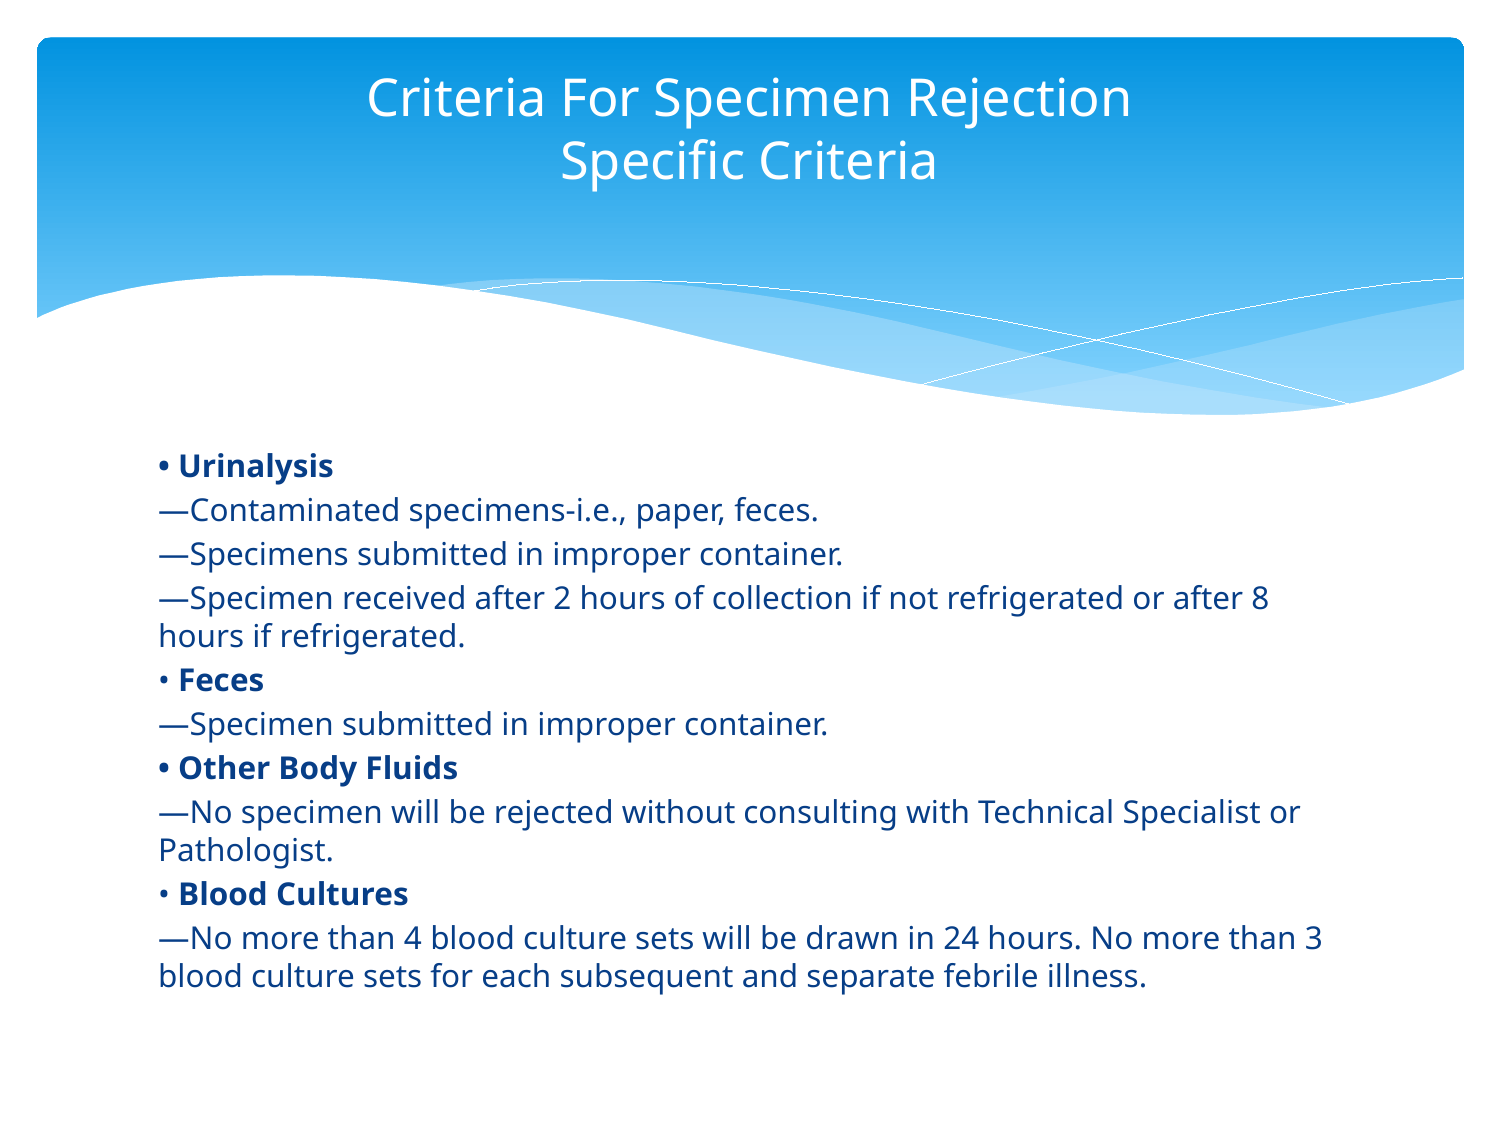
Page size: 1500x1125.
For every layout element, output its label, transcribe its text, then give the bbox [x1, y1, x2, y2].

title Criteria For Specimen Rejection Specific Criteria [75, 55, 1425, 261]
list • Urinalysis —Contaminated specimens-i.e., paper, feces. —Specimens submitted in improper container. —Specimen received after 2 hours of collection if not refrigerated or after 8 hours if refrigerated. • Feces —Specimen submitted in improper container. • Other Body Fluids —No specimen will be rejected without consulting with Technical Specialist or Pathologist. • Blood Cultures —No more than 4 blood culture sets will be drawn in 24 hours. No more than 3 blood culture sets for each subsequent and separate febrile illness. [143, 438, 1359, 1005]
